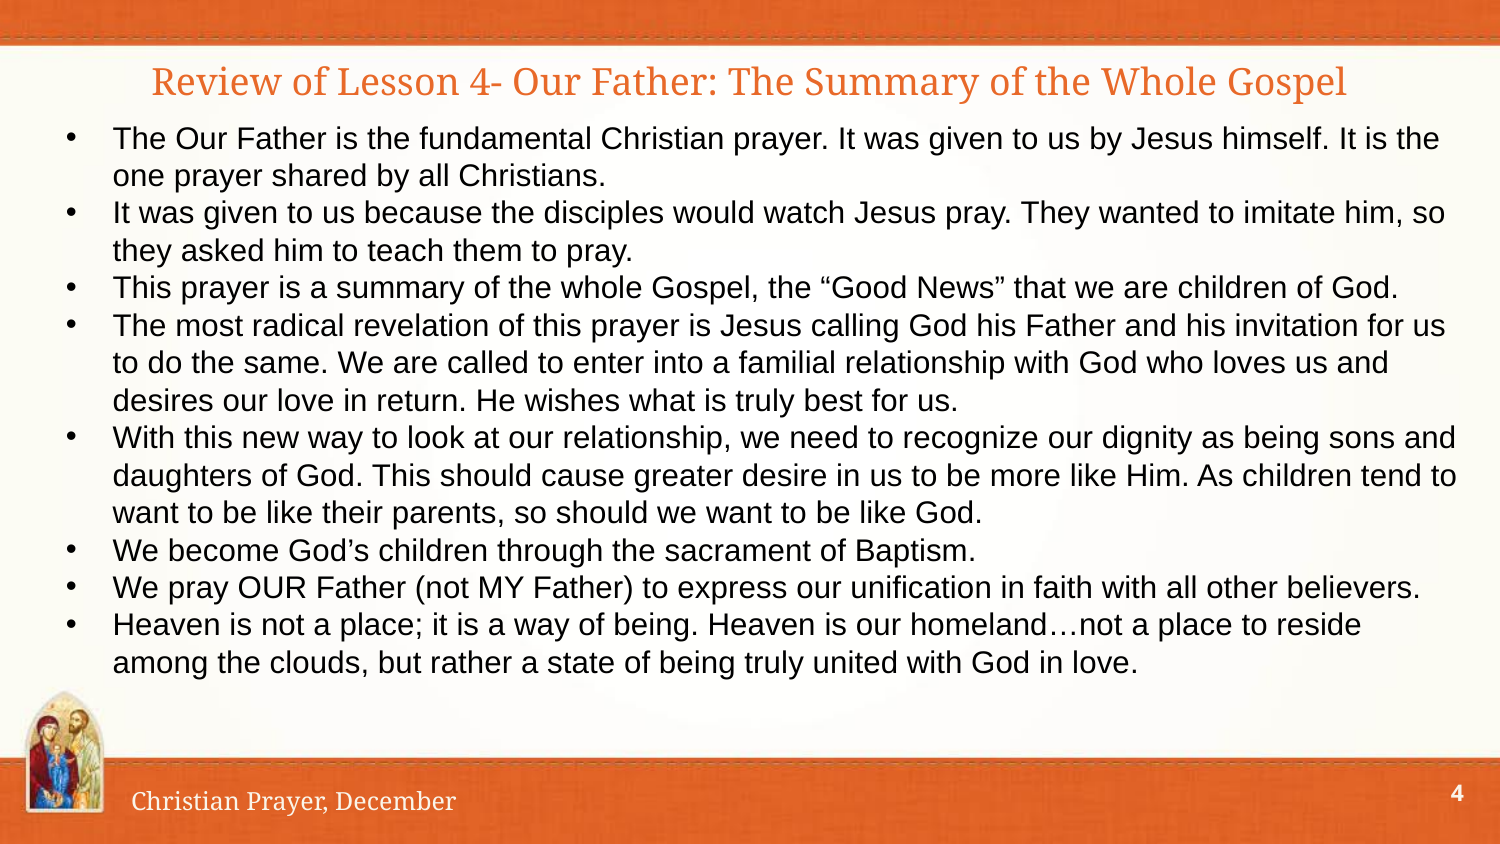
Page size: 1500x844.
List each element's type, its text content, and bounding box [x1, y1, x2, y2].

title Review of Lesson 4- Our Father: The Summary of the Whole Gospel [51, 11, 1449, 110]
slide_number 4 [1388, 761, 1479, 826]
slide_number Christian Prayer, December [116, 768, 628, 833]
text_box The Our Father is the fundamental Christian prayer. It was given to us by Jesus himself. It is the one prayer shared by all Christians. It was given to us because the disciples would watch Jesus pray. They wanted to imitate him, so they asked him to teach them to pray. This prayer is a summary of the whole Gospel, the “Good News” that we are children of God. The most radical revelation of this prayer is Jesus calling God his Father and his invitation for us to do the same. We are called to enter into a familial relationship with God who loves us and desires our love in return. He wishes what is truly best for us. With this new way to look at our relationship, we need to recognize our dignity as being sons and daughters of God. This should cause greater desire in us to be more like Him. As children tend to want to be like their parents, so should we want to be like God. We become God’s children through the sacrament of Baptism. We pray OUR Father (not MY Father) to express our unification in faith with all other believers. Heaven is not a place; it is a way of being. Heaven is our homeland…not a place to reside among the clouds, but rather a state of being truly united with God in love. [51, 110, 1479, 687]
picture [0, 0, 1500, 844]
